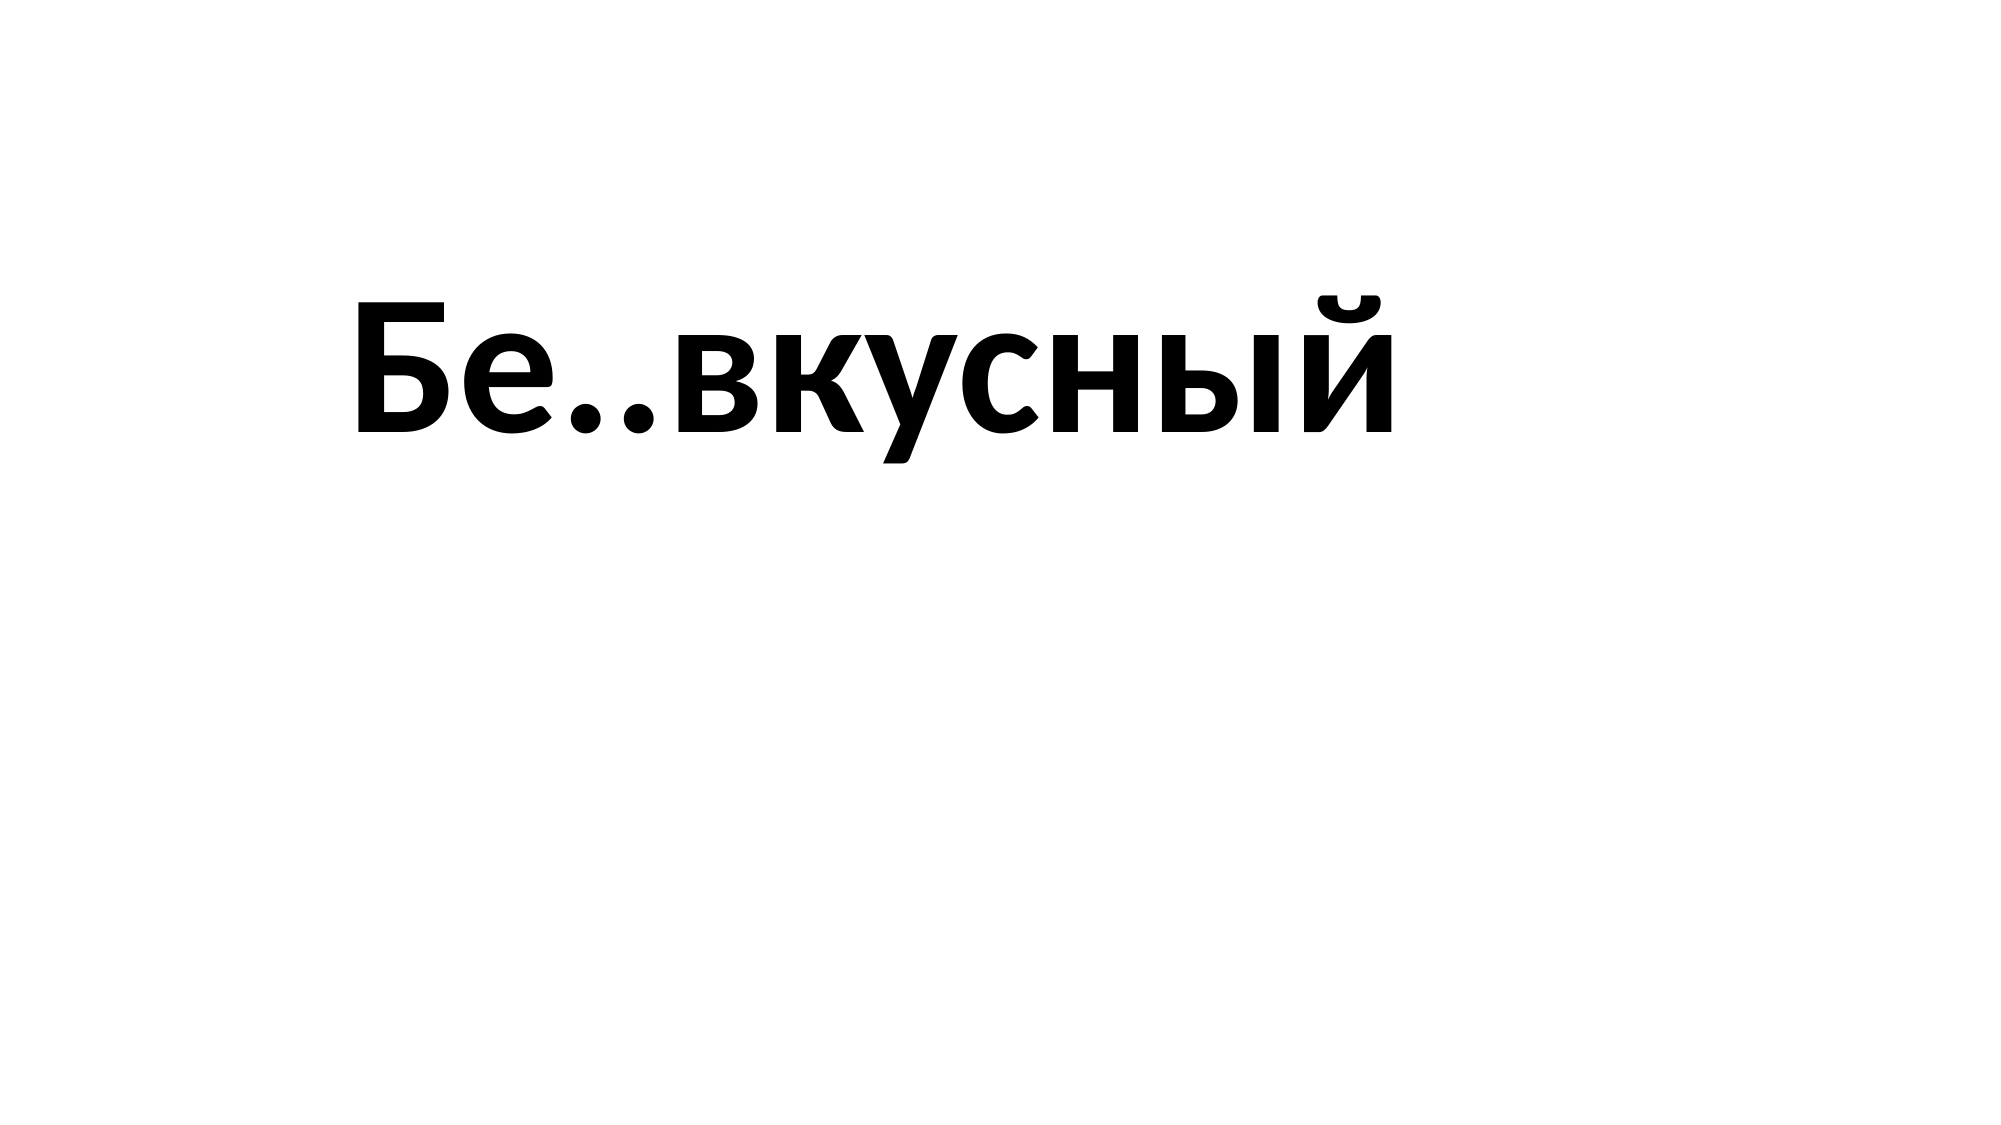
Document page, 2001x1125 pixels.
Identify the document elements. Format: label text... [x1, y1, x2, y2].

text_box Бе..вкусный [333, 224, 1570, 720]
